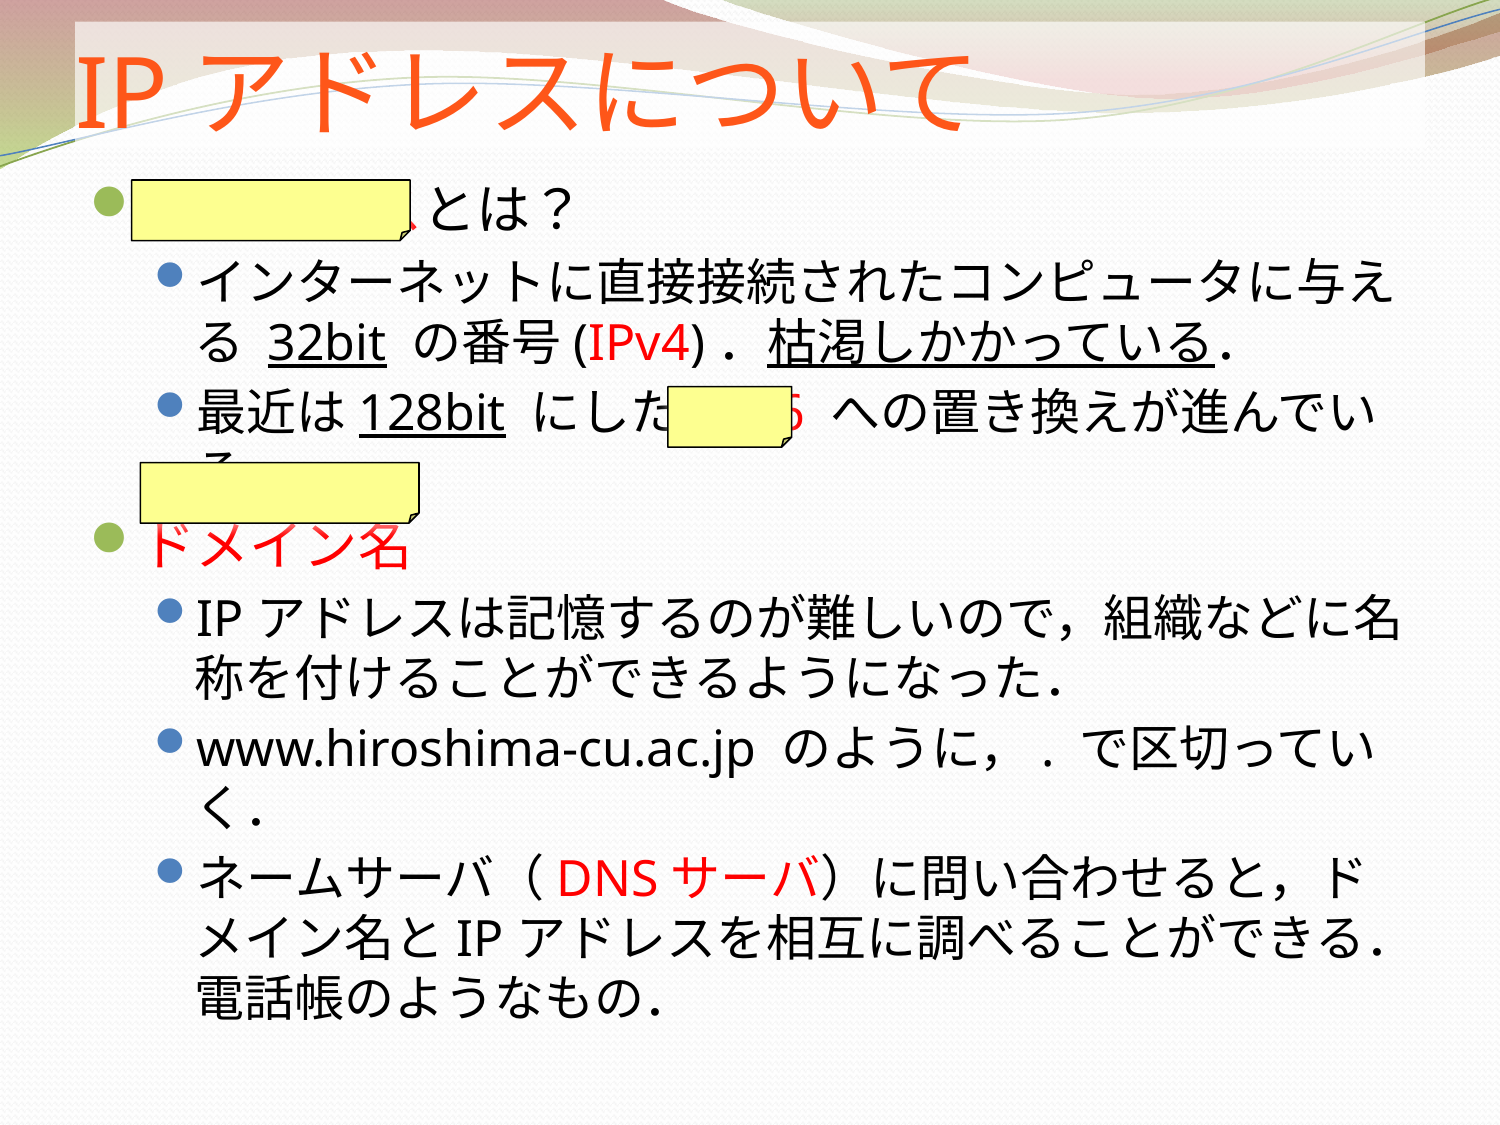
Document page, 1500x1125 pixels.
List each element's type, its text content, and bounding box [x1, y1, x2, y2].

text_box [130, 179, 411, 242]
title IPアドレスについて [75, 21, 1425, 149]
text_box [139, 461, 420, 524]
list IPアドレスとは？ インターネットに直接接続されたコンピュータに与える 32bit の番号(IPv4)．枯渇しかかっている． 最近は128bit にした IPv6 への置き換えが進んでいる． ドメイン名 IPアドレスは記憶するのが難しいので，組織などに名称を付けることができるようになった． www.hiroshima-cu.ac.jp のように，. で区切っていく． ネームサーバ（DNSサーバ）に問い合わせると，ドメイン名とIPアドレスを相互に調べることができる．電話帳のようなもの． [75, 168, 1425, 1100]
text_box [667, 385, 793, 448]
